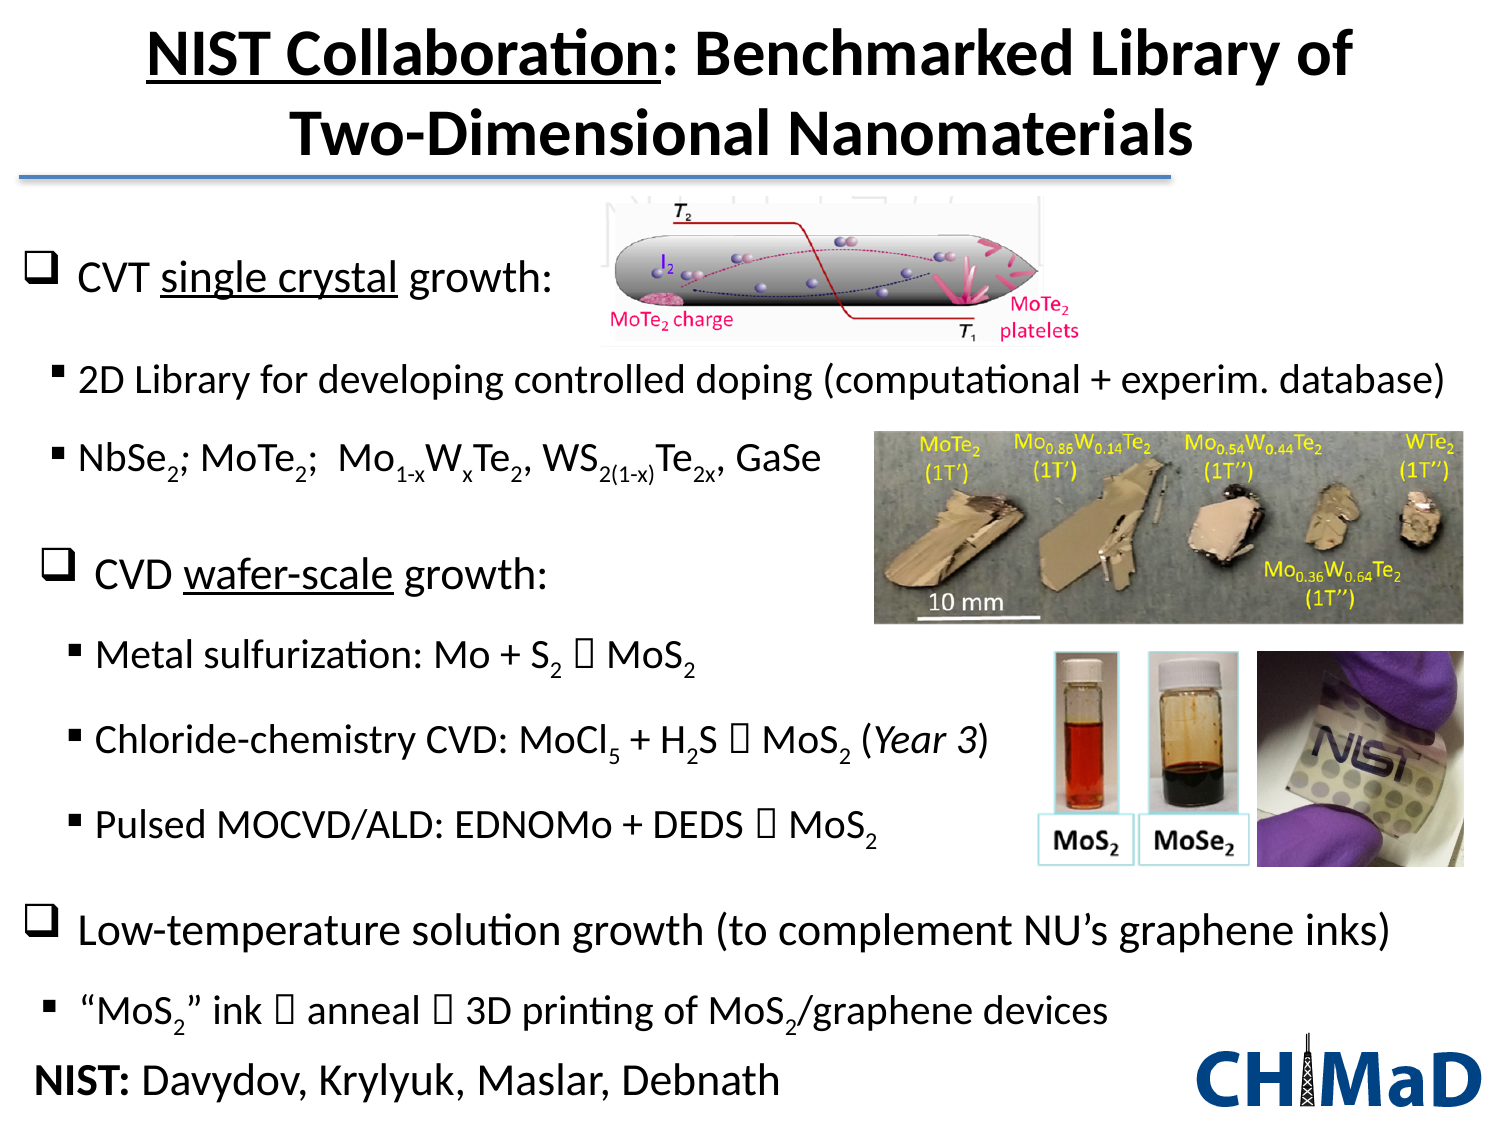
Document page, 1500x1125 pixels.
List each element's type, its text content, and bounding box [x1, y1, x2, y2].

picture [874, 418, 1472, 635]
text_box Low-temperature solution growth (to complement NU’s graphene inks) “MoS2” ink  anneal  3D printing of MoS2/graphene devices [6, 892, 1407, 1048]
title NIST Collaboration: Benchmarked Library of Two-Dimensional Nanomaterials [32, 0, 1468, 178]
picture [1171, 1013, 1500, 1125]
text_box CVD wafer-scale growth: Metal sulfurization: Mo + S2  MoS2 Chloride-chemistry CVD: MoCl5 + H2S  MoS2 (Year 3) Pulsed MOCVD/ALD: EDNOMo + DEDS  MoS2 [23, 535, 1005, 862]
picture [595, 196, 1093, 357]
text_box CVT single crystal growth: 2D Library for developing controlled doping (computational + experim. database) NbSe2; MoTe2; Mo1-xWxTe2, WS2(1-x)Te2x, GaSe [6, 239, 1462, 495]
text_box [1033, 647, 1464, 869]
text_box NIST: Davydov, Krylyuk, Maslar, Debnath [19, 1042, 854, 1113]
